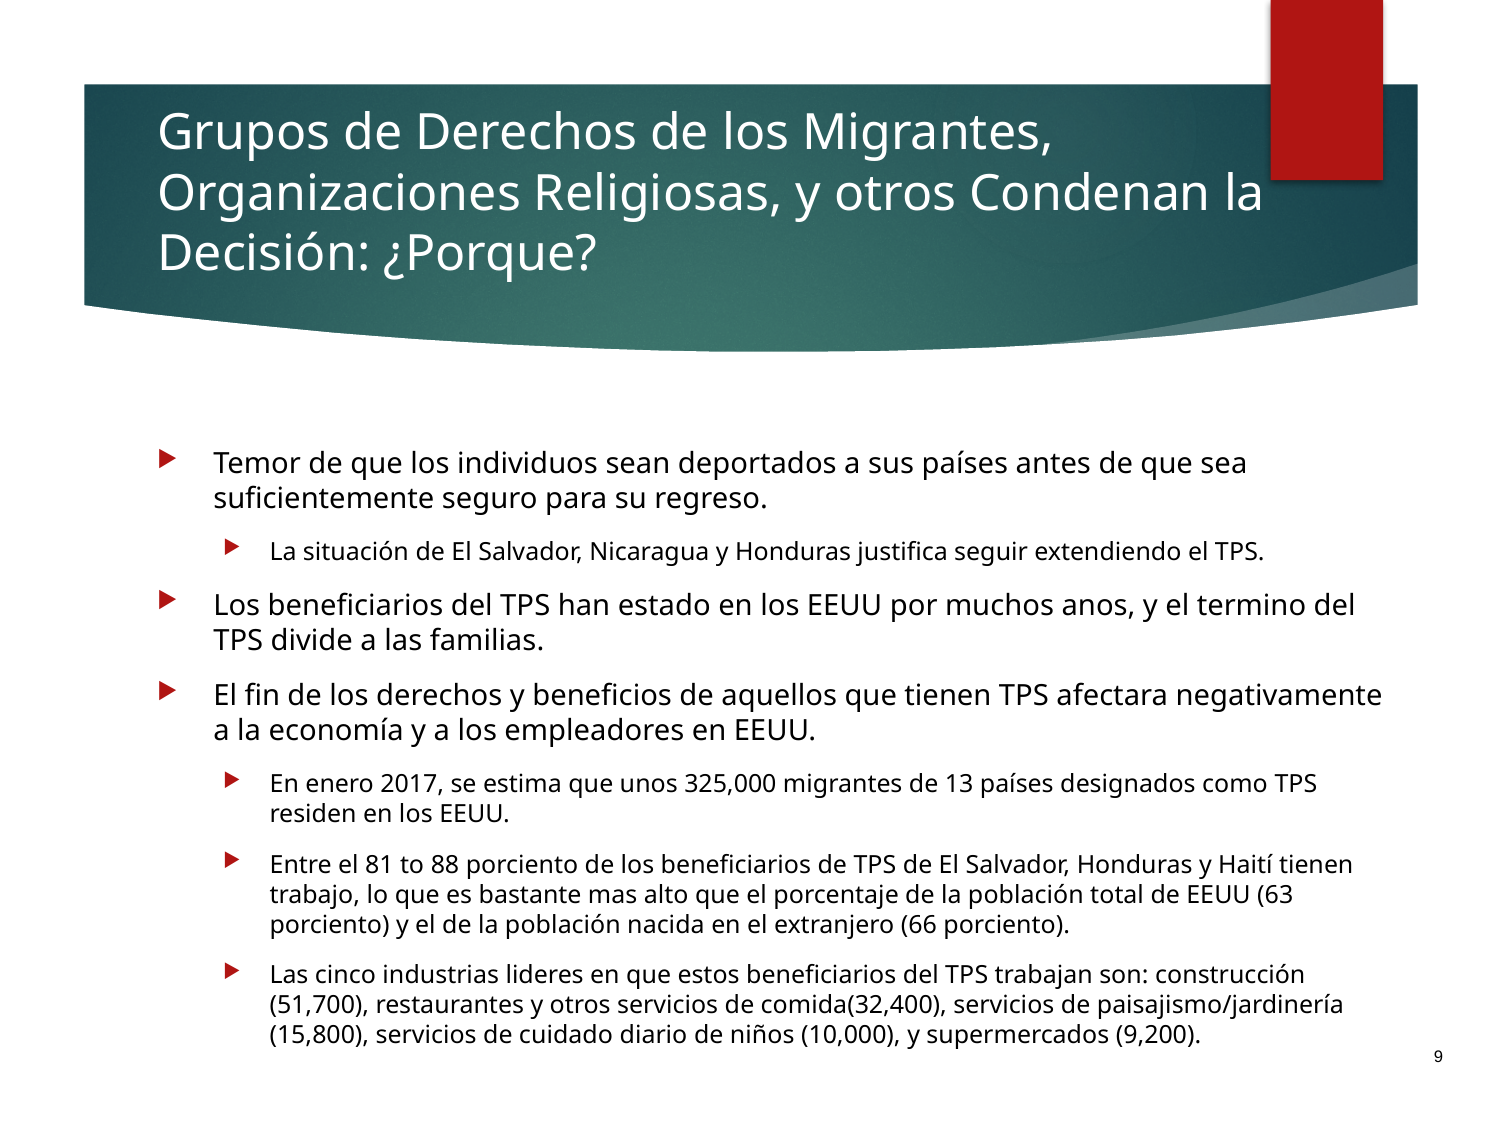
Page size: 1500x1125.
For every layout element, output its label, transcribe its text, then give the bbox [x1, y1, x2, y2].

list Temor de que los individuos sean deportados a sus países antes de que sea suficientemente seguro para su regreso. La situación de El Salvador, Nicaragua y Honduras justifica seguir extendiendo el TPS. Los beneficiarios del TPS han estado en los EEUU por muchos anos, y el termino del TPS divide a las familias. El fin de los derechos y beneficios de aquellos que tienen TPS afectara negativamente a la economía y a los empleadores en EEUU. En enero 2017, se estima que unos 325,000 migrantes de 13 países designados como TPS residen en los EEUU. Entre el 81 to 88 porciento de los beneficiarios de TPS de El Salvador, Honduras y Haití tienen trabajo, lo que es bastante mas alto que el porcentaje de la población total de EEUU (63 porciento) y el de la población nacida en el extranjero (66 porciento). Las cinco industrias lideres en que estos beneficiarios del TPS trabajan son: construcción (51,700), restaurantes y otros servicios de comida(32,400), servicios de paisajismo/jardinería (15,800), servicios de cuidado diario de niños (10,000), y supermercados (9,200). [142, 436, 1403, 1083]
title Grupos de Derechos de los Migrantes, Organizaciones Religiosas, y otros Condenan la Decisión: ¿Porque? [142, 131, 1403, 249]
